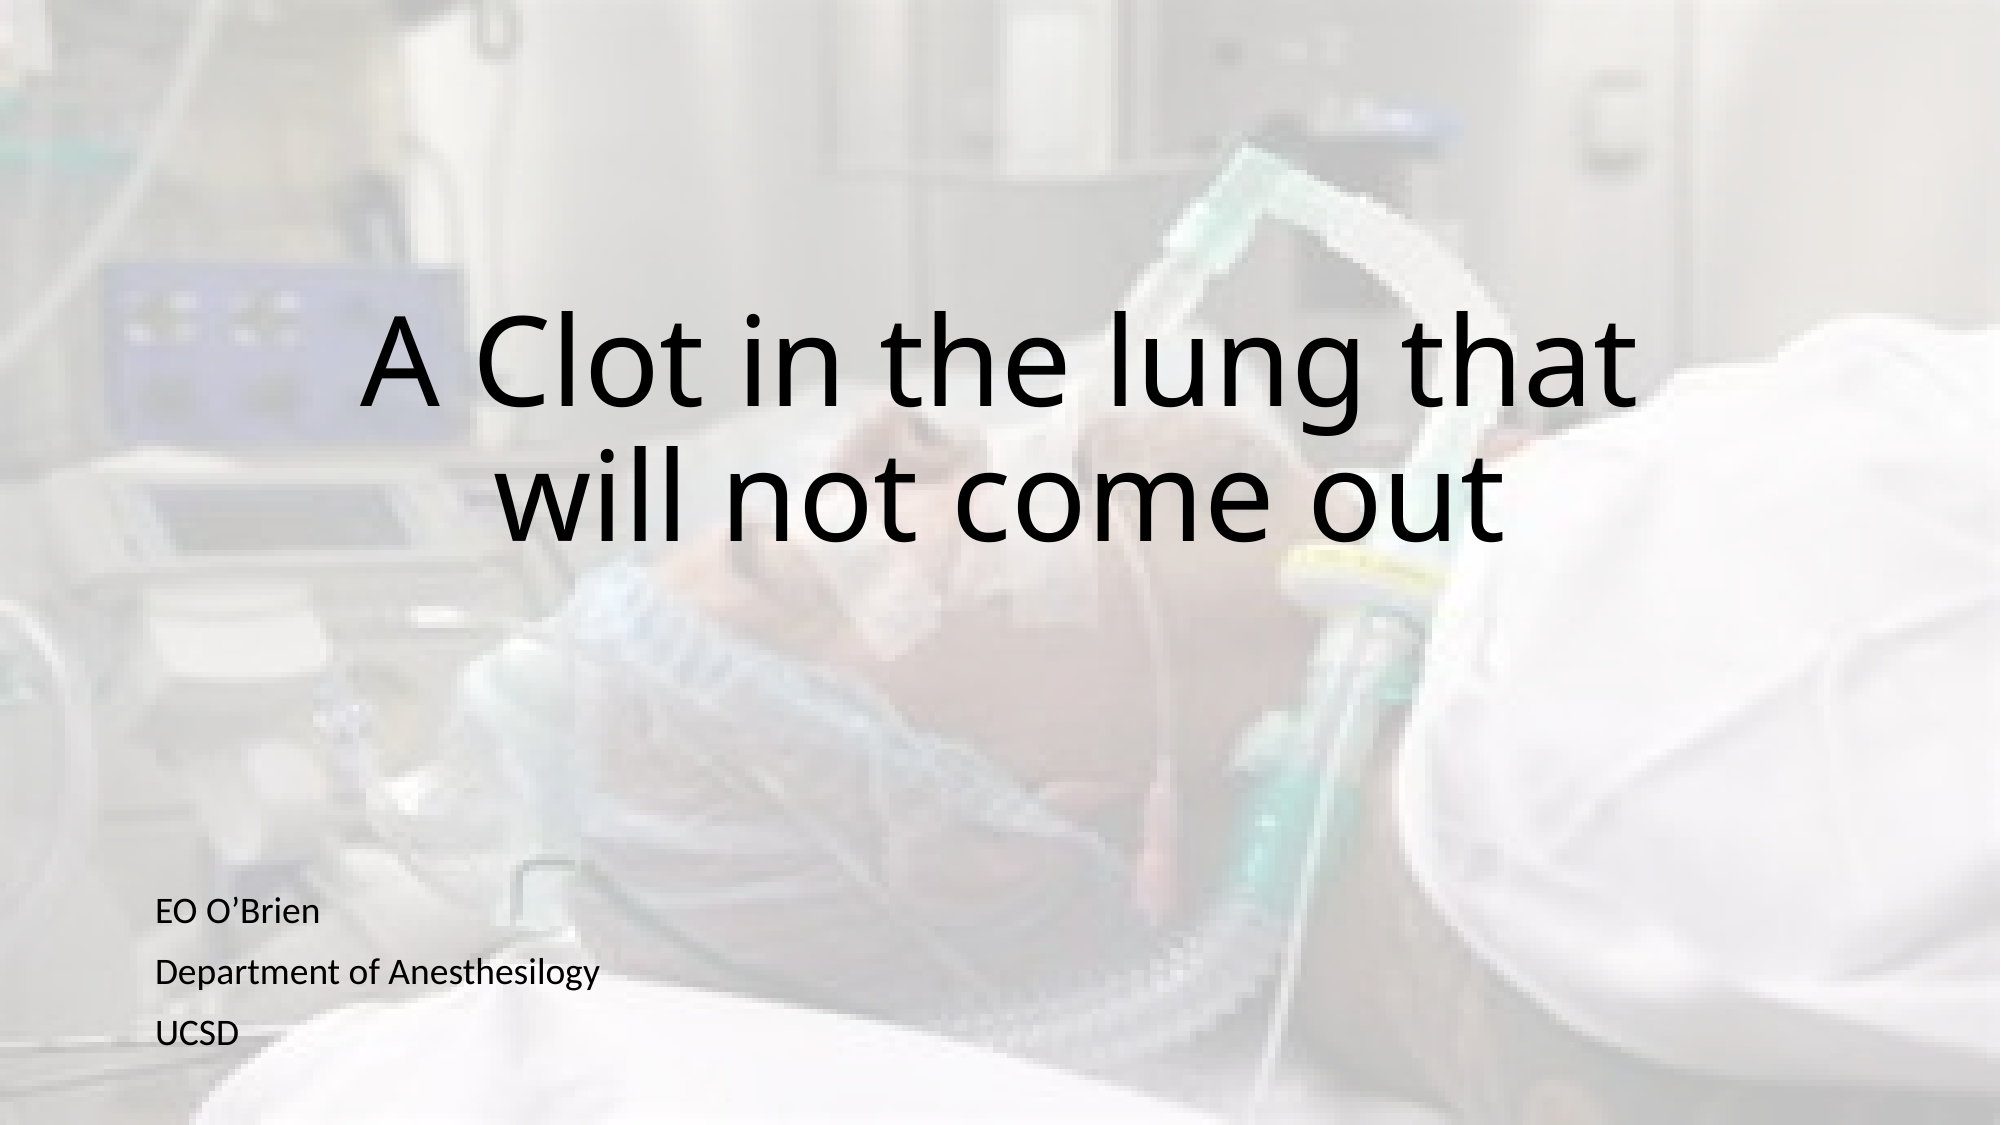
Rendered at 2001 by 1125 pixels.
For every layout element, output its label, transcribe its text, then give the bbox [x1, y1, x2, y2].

subtitle EO O’Brien Department of Anesthesilogy UCSD [140, 883, 682, 1062]
title A Clot in the lung that will not come out [249, 184, 1750, 576]
